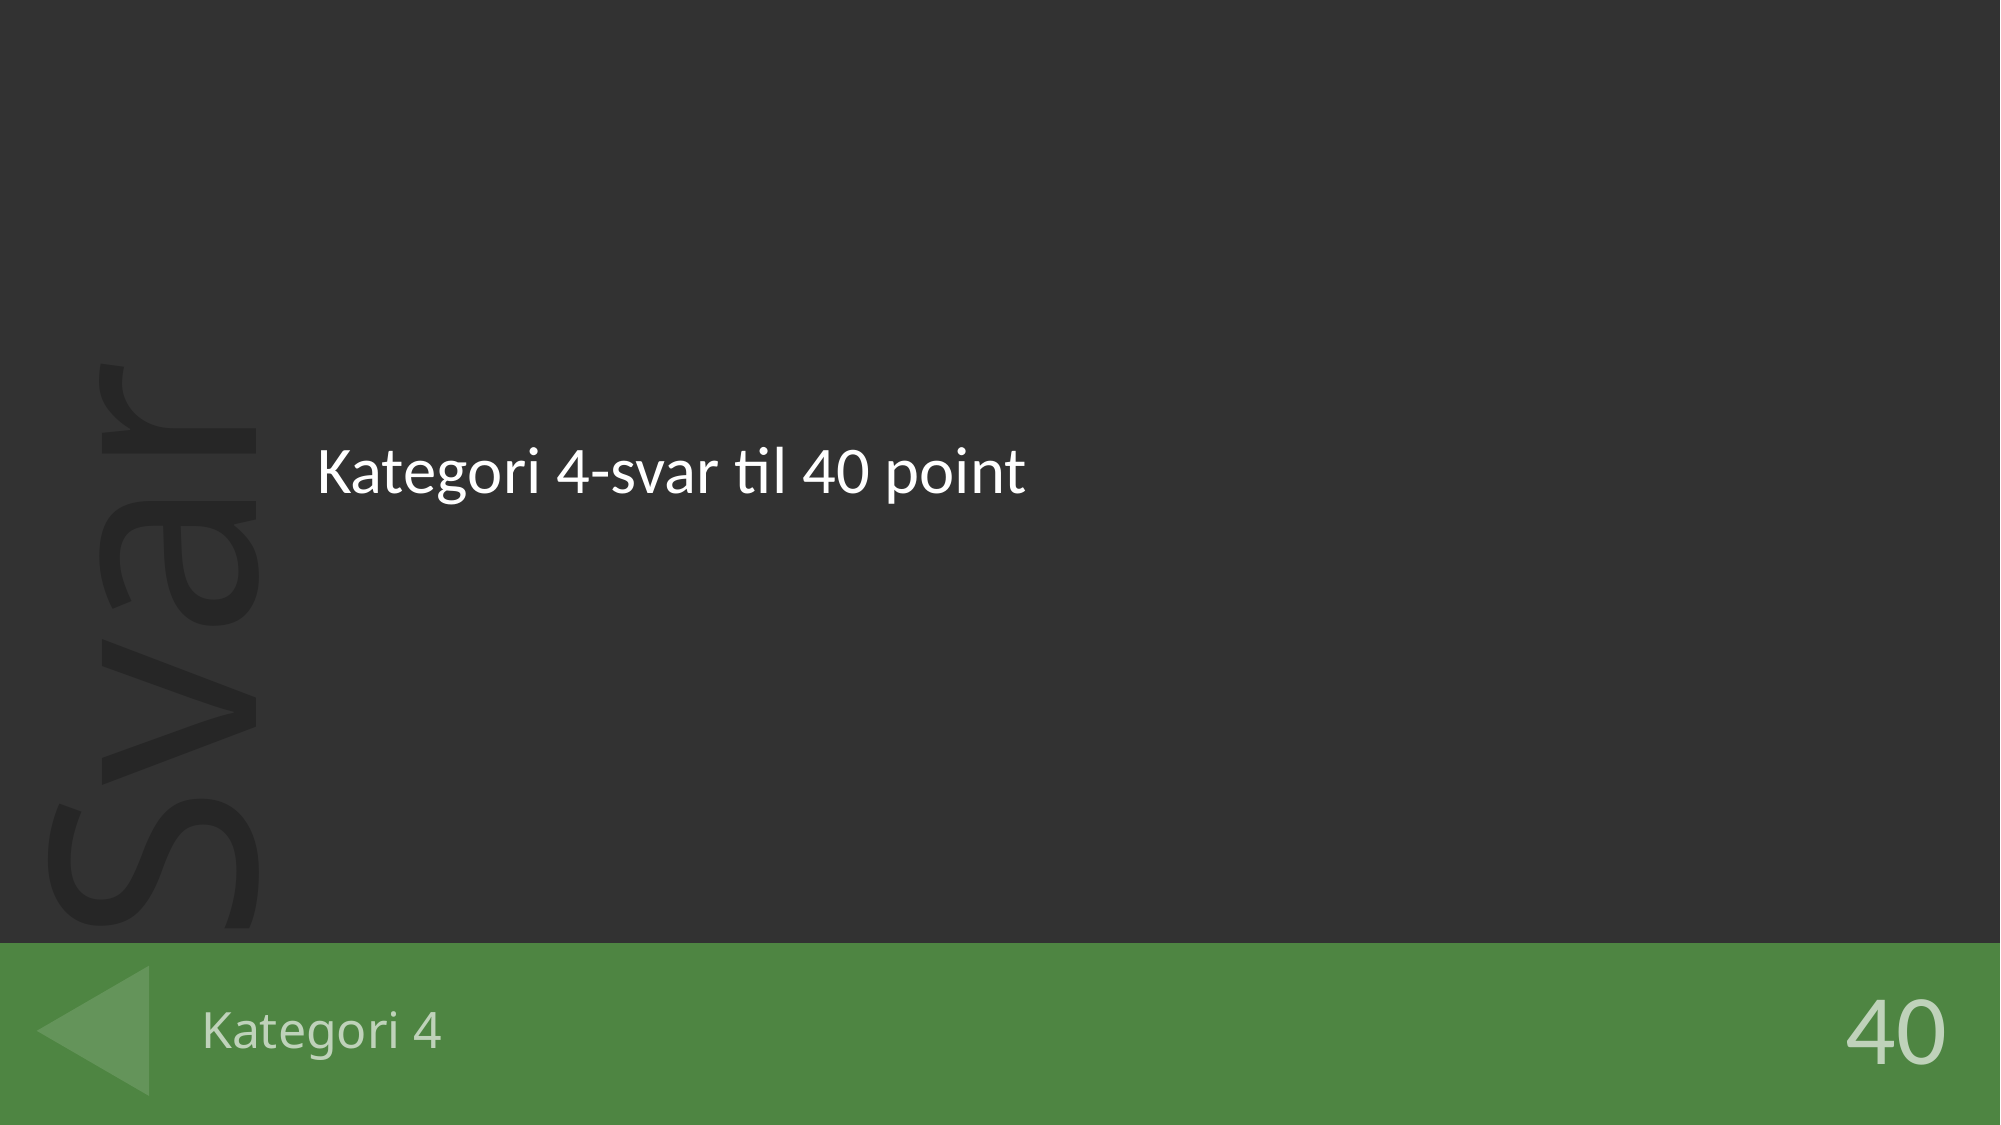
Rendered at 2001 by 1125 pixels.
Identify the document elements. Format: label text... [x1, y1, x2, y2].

list 40 [1494, 967, 1963, 1097]
title Kategori 4 [185, 967, 1494, 1097]
list Kategori 4-svar til 40 point [302, 307, 1760, 636]
